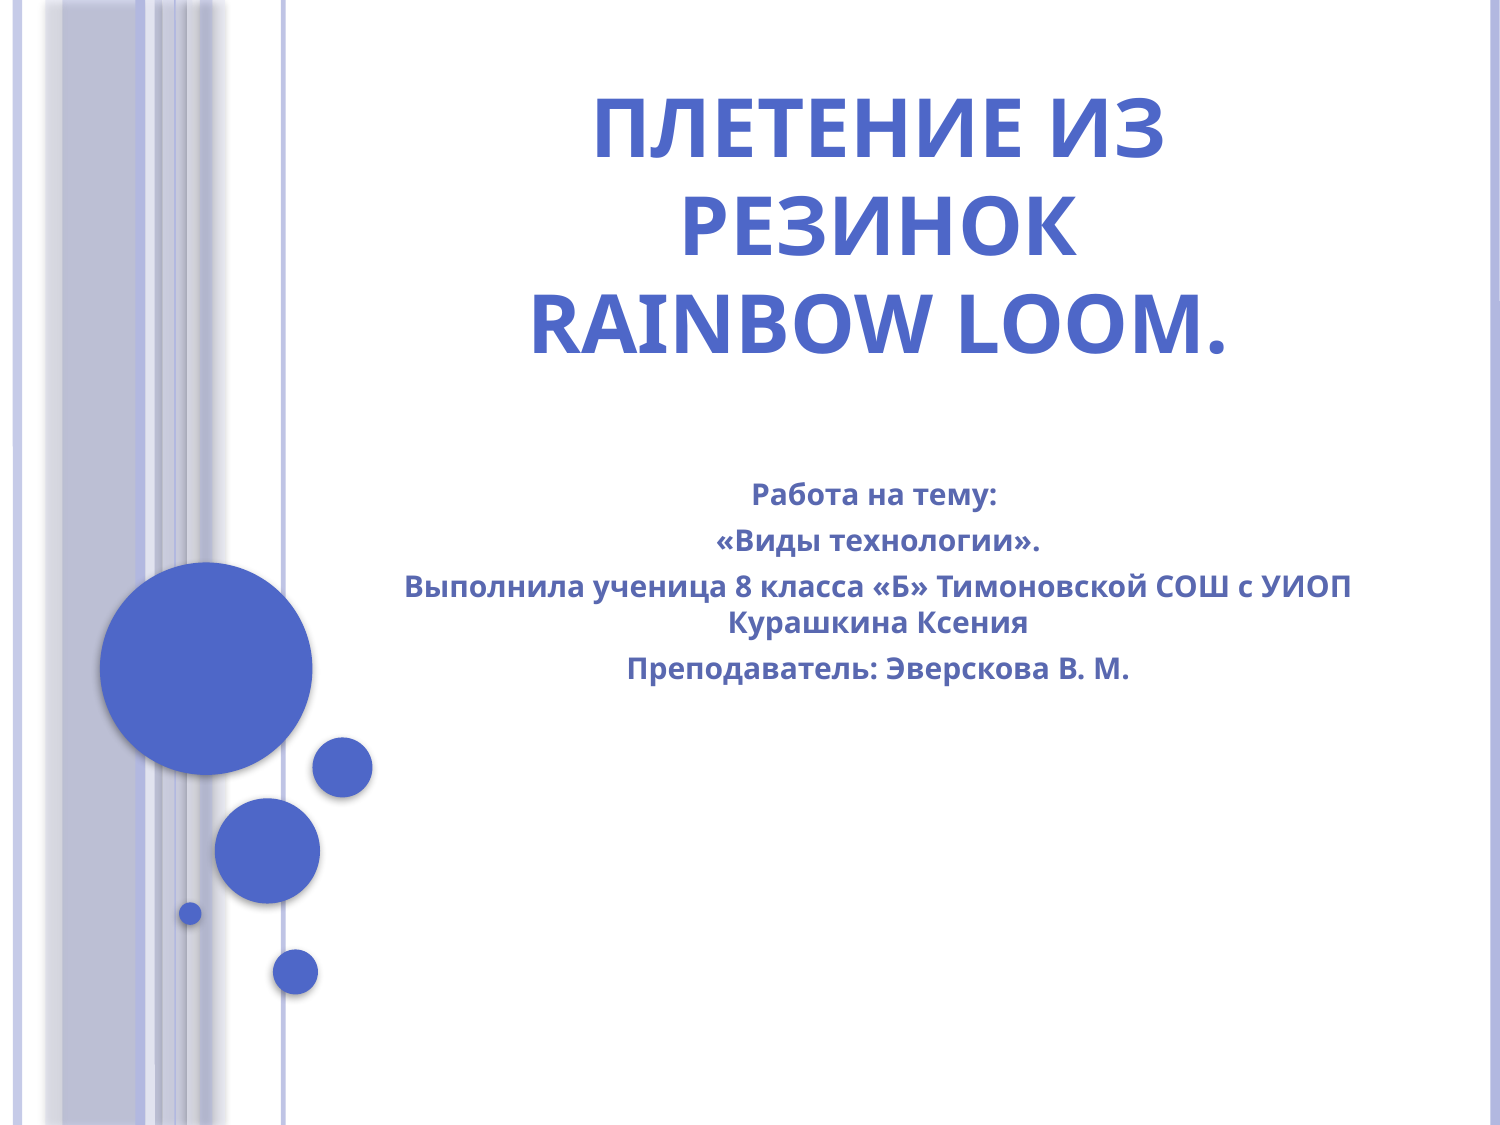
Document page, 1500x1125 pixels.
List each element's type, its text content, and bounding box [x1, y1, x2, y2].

title Плетение из резинок Rainbow Loom. [371, 66, 1385, 378]
subtitle Работа на тему: «Виды технологии». Выполнила ученица 8 класса «Б» Тимоновской СОШ с УИОП Курашкина Ксения Преподаватель: Эверскова В. М. [371, 468, 1385, 693]
